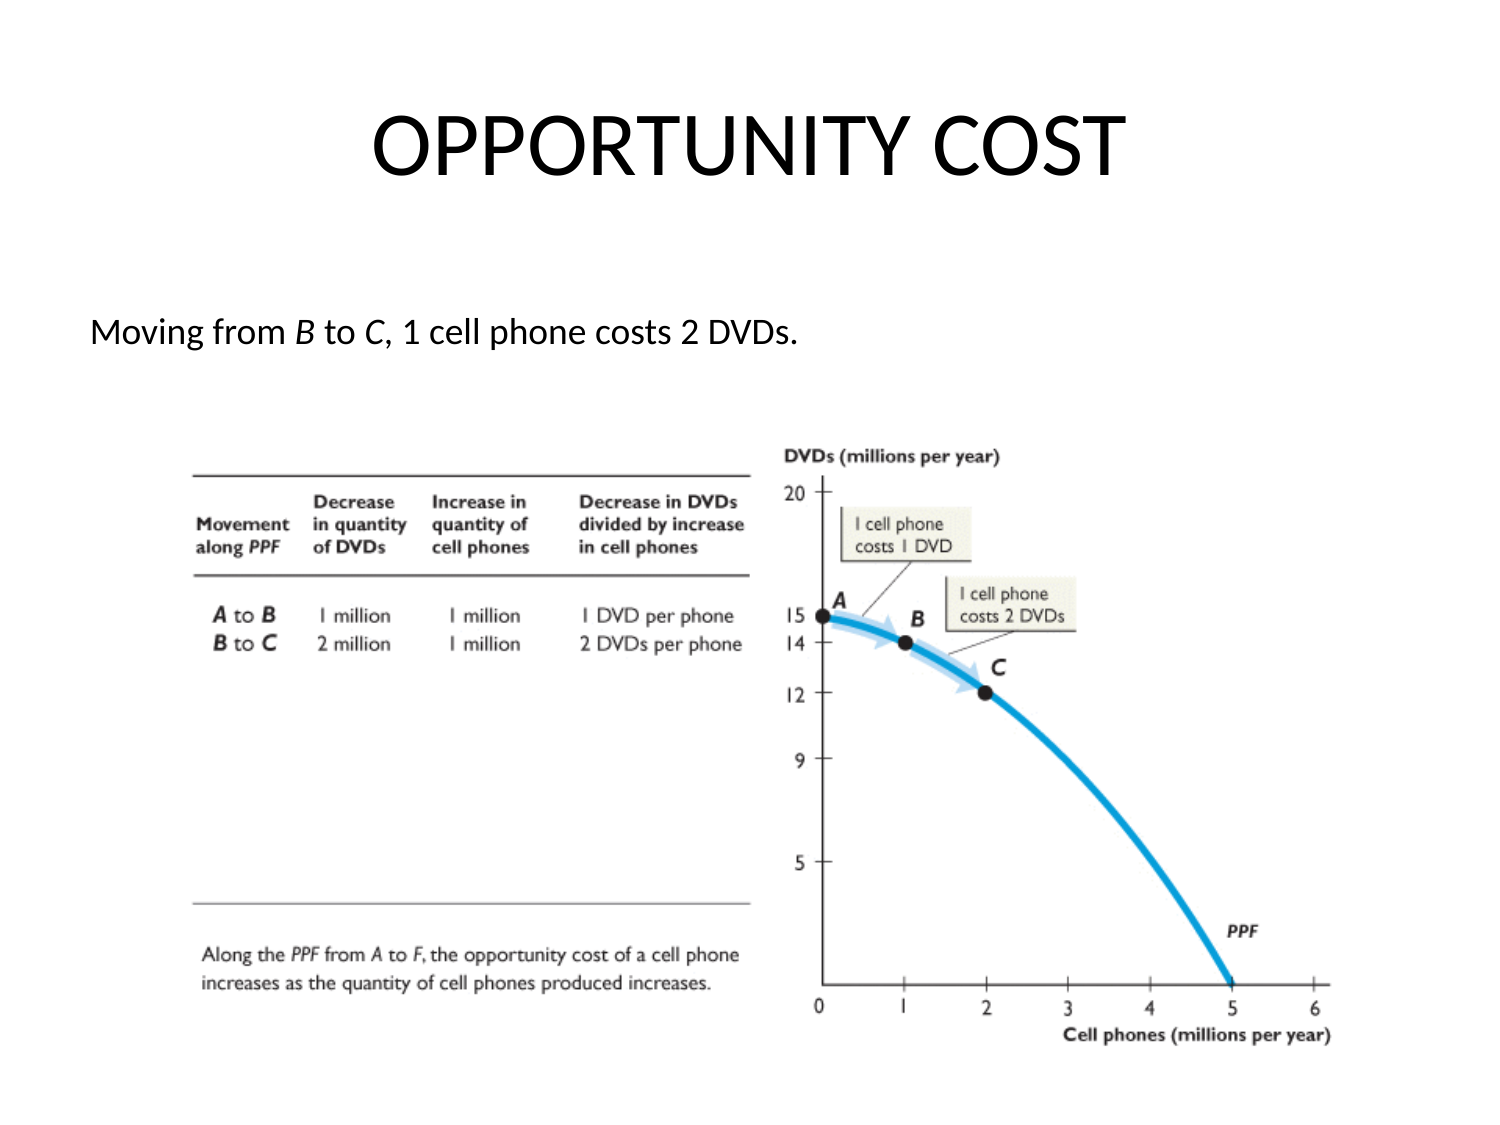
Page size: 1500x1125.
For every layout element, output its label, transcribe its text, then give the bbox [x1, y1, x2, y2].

title OPPORTUNITY COST [75, 45, 1425, 233]
text_box Moving from B to C, 1 cell phone costs 2 DVDs. [75, 299, 1225, 360]
picture [162, 424, 1363, 1068]
